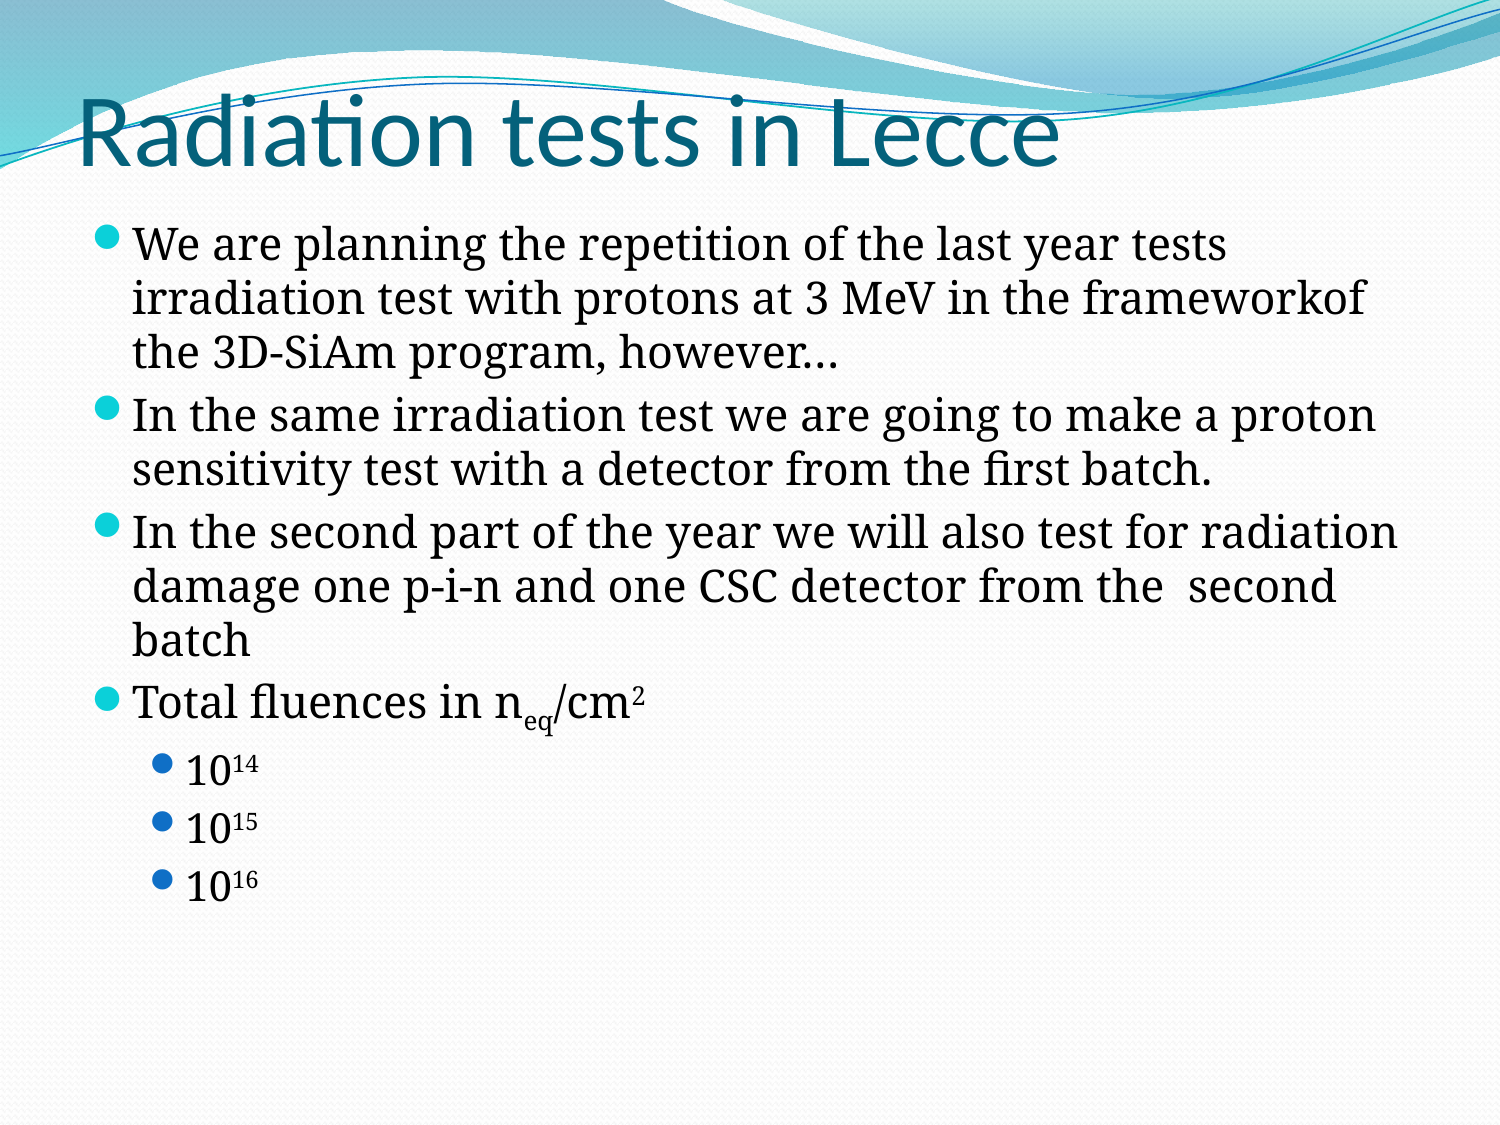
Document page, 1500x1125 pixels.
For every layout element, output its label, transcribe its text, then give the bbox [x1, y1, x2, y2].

title Radiation tests in Lecce [76, 0, 1427, 188]
list We are planning the repetition of the last year tests irradiation test with protons at 3 MeV in the frameworkof the 3D-SiAm program, however… In the same irradiation test we are going to make a proton sensitivity test with a detector from the first batch. In the second part of the year we will also test for radiation damage one p-i-n and one CSC detector from the second batch Total fluences in neq/cm2 1014 1015 1016 [76, 208, 1427, 929]
